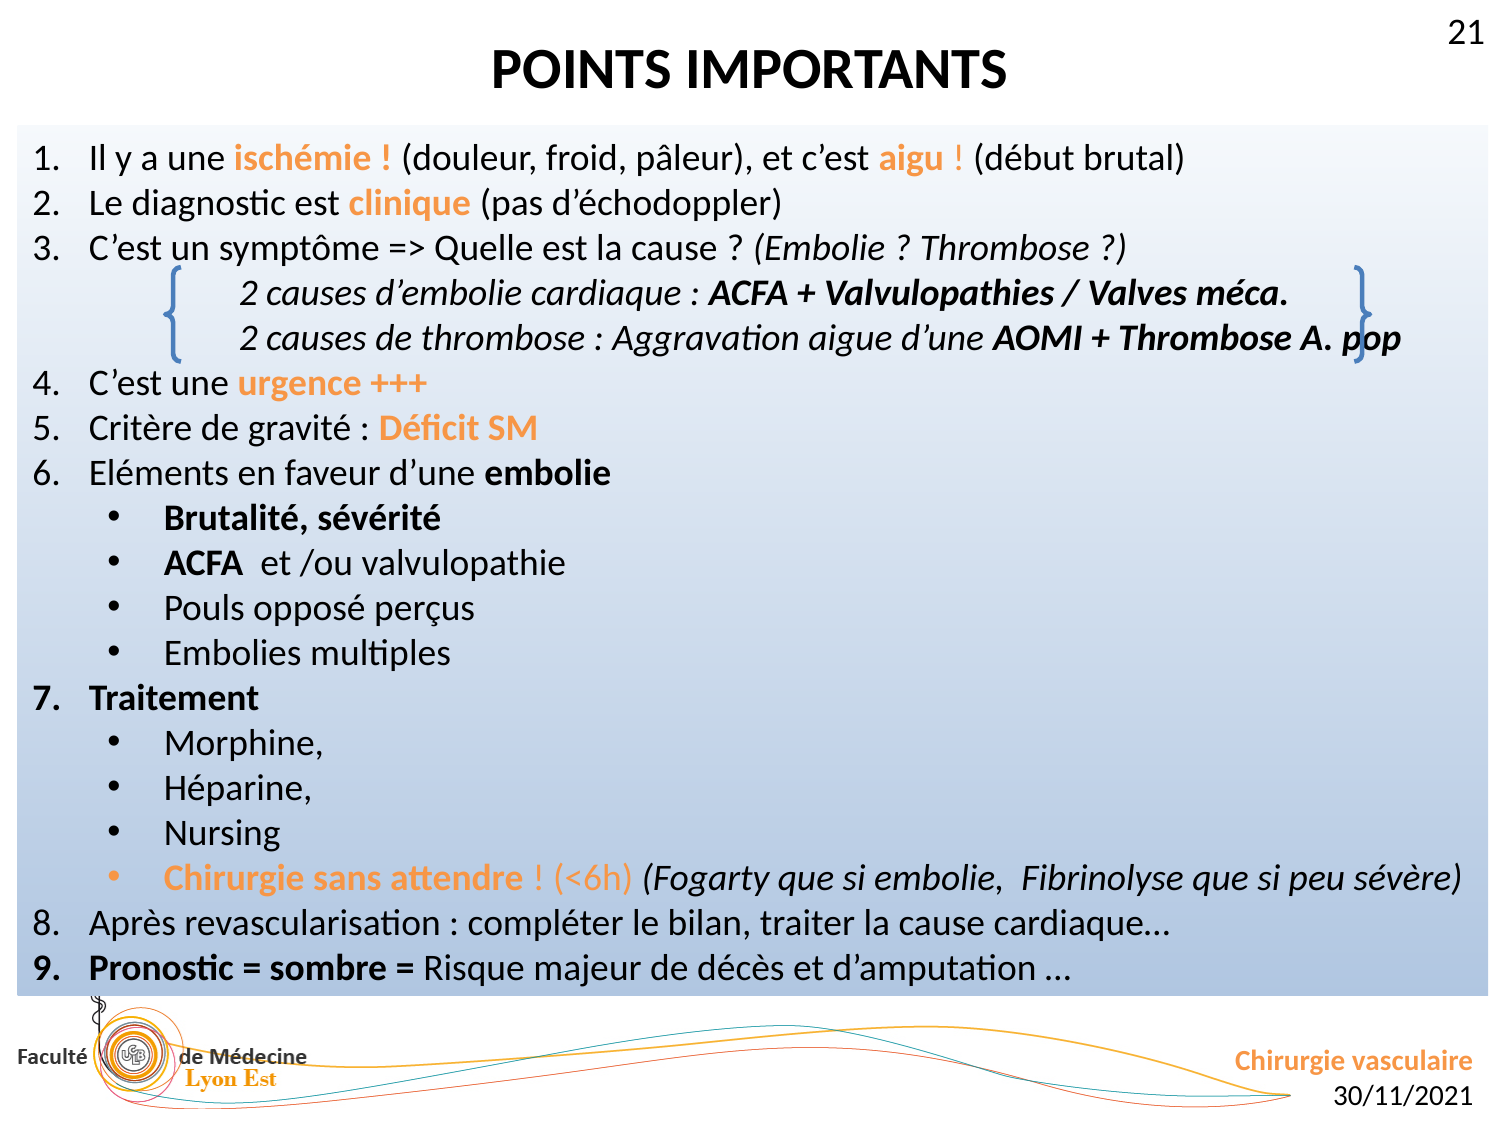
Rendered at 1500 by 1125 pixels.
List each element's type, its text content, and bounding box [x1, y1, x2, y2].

text_box POINTS IMPORTANTS [129, 22, 1371, 108]
text_box 21 [1328, 0, 1500, 55]
text_box Il y a une ischémie ! (douleur, froid, pâleur), et c’est aigu ! (début brutal) Le diagnostic est clinique (pas d’échodoppler) C’est un symptôme => Quelle est la cause ? (Embolie ? Thrombose ?) 2 causes d’embolie cardiaque : ACFA + Valvulopathies / Valves méca. 2 causes de thrombose : Aggravation aigue d’une AOMI + Thrombose A. pop C’est une urgence +++ Critère de gravité : Déficit SM Eléments en faveur d’une embolie Brutalité, sévérité ACFA et /ou valvulopathie Pouls opposé perçus Embolies multiples Traitement Morphine, Héparine, Nursing Chirurgie sans attendre ! (<6h) (Fogarty que si embolie, Fibrinolyse que si peu sévère) Après revascularisation : compléter le bilan, traiter la cause cardiaque… Pronostic = sombre = Risque majeur de décès et d’amputation … [17, 125, 1489, 996]
text_box [164, 266, 1371, 363]
picture [17, 996, 1291, 1109]
text_box Chirurgie vasculaire 30/11/2021 [1163, 1034, 1489, 1118]
